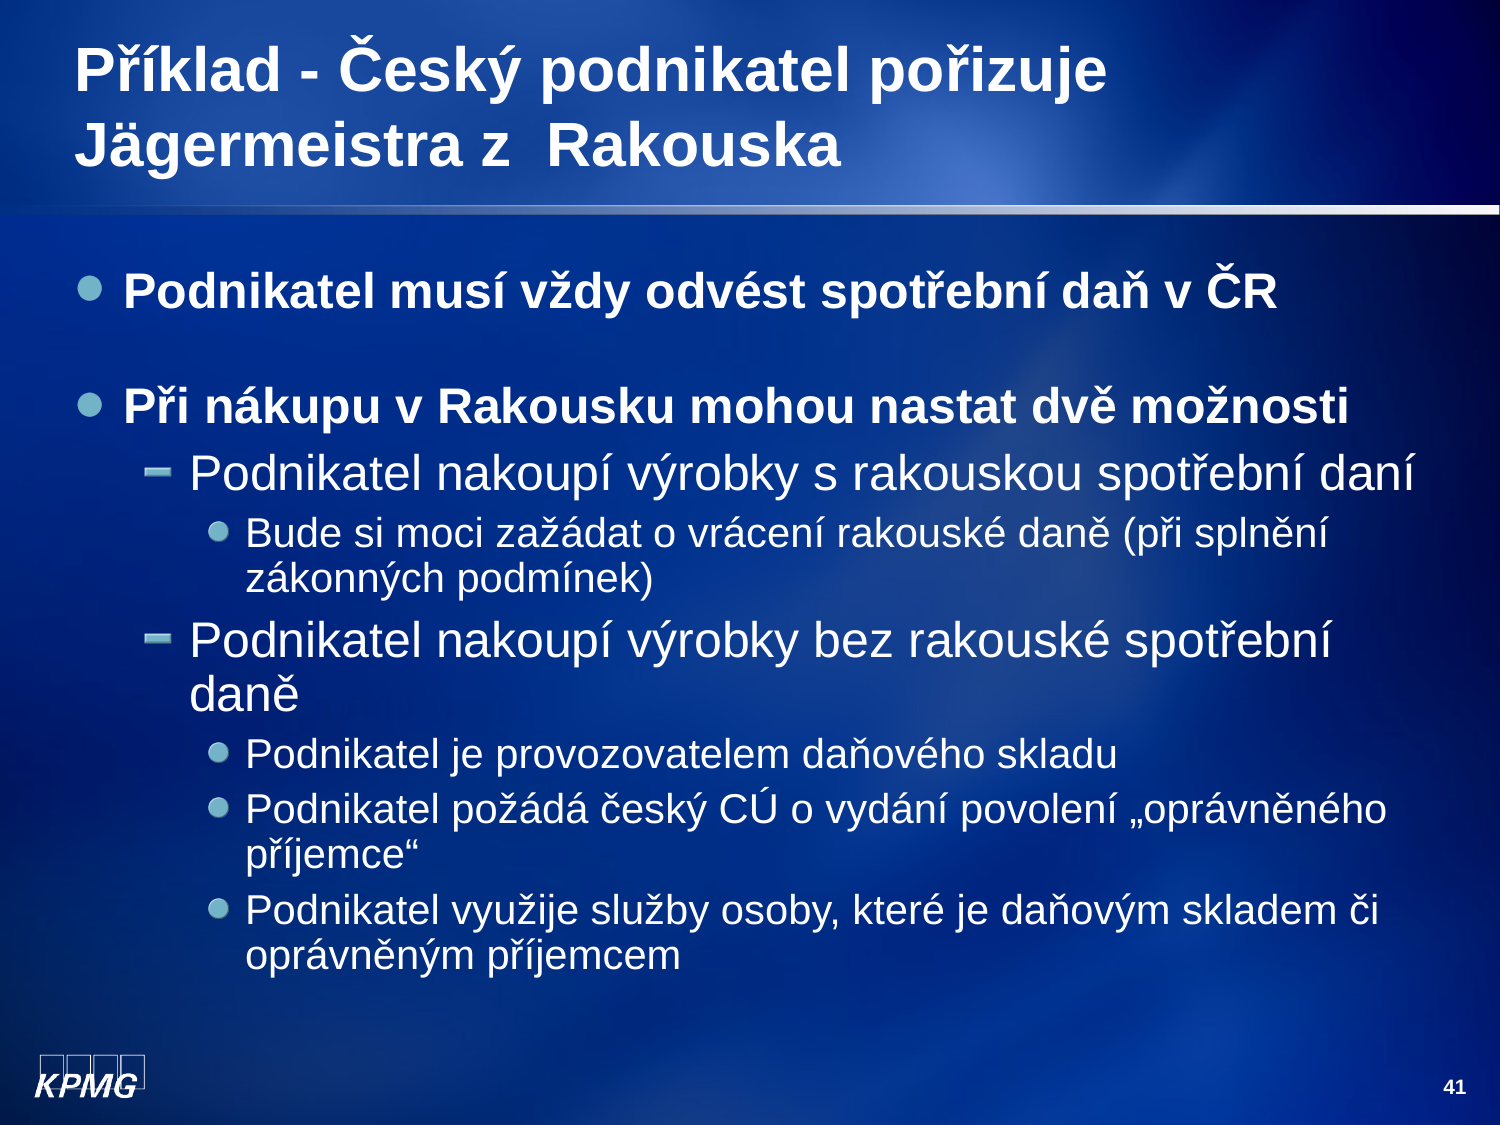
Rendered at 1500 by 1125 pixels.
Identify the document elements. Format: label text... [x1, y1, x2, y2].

slide_number 41 [1380, 1065, 1482, 1107]
picture [0, 0, 1500, 1125]
list Podnikatel musí vždy odvést spotřební daň v ČR Při nákupu v Rakousku mohou nastat dvě možnosti Podnikatel nakoupí výrobky s rakouskou spotřební daní Bude si moci zažádat o vrácení rakouské daně (při splnění zákonných podmínek) Podnikatel nakoupí výrobky bez rakouské spotřební daně Podnikatel je provozovatelem daňového skladu Podnikatel požádá český CÚ o vydání povolení „oprávněného příjemce“ Podnikatel využije služby osoby, které je daňovým skladem či oprávněným příjemcem [61, 262, 1451, 1006]
title Příklad - Český podnikatel pořizuje Jägermeistra z Rakouska [59, 11, 1451, 196]
